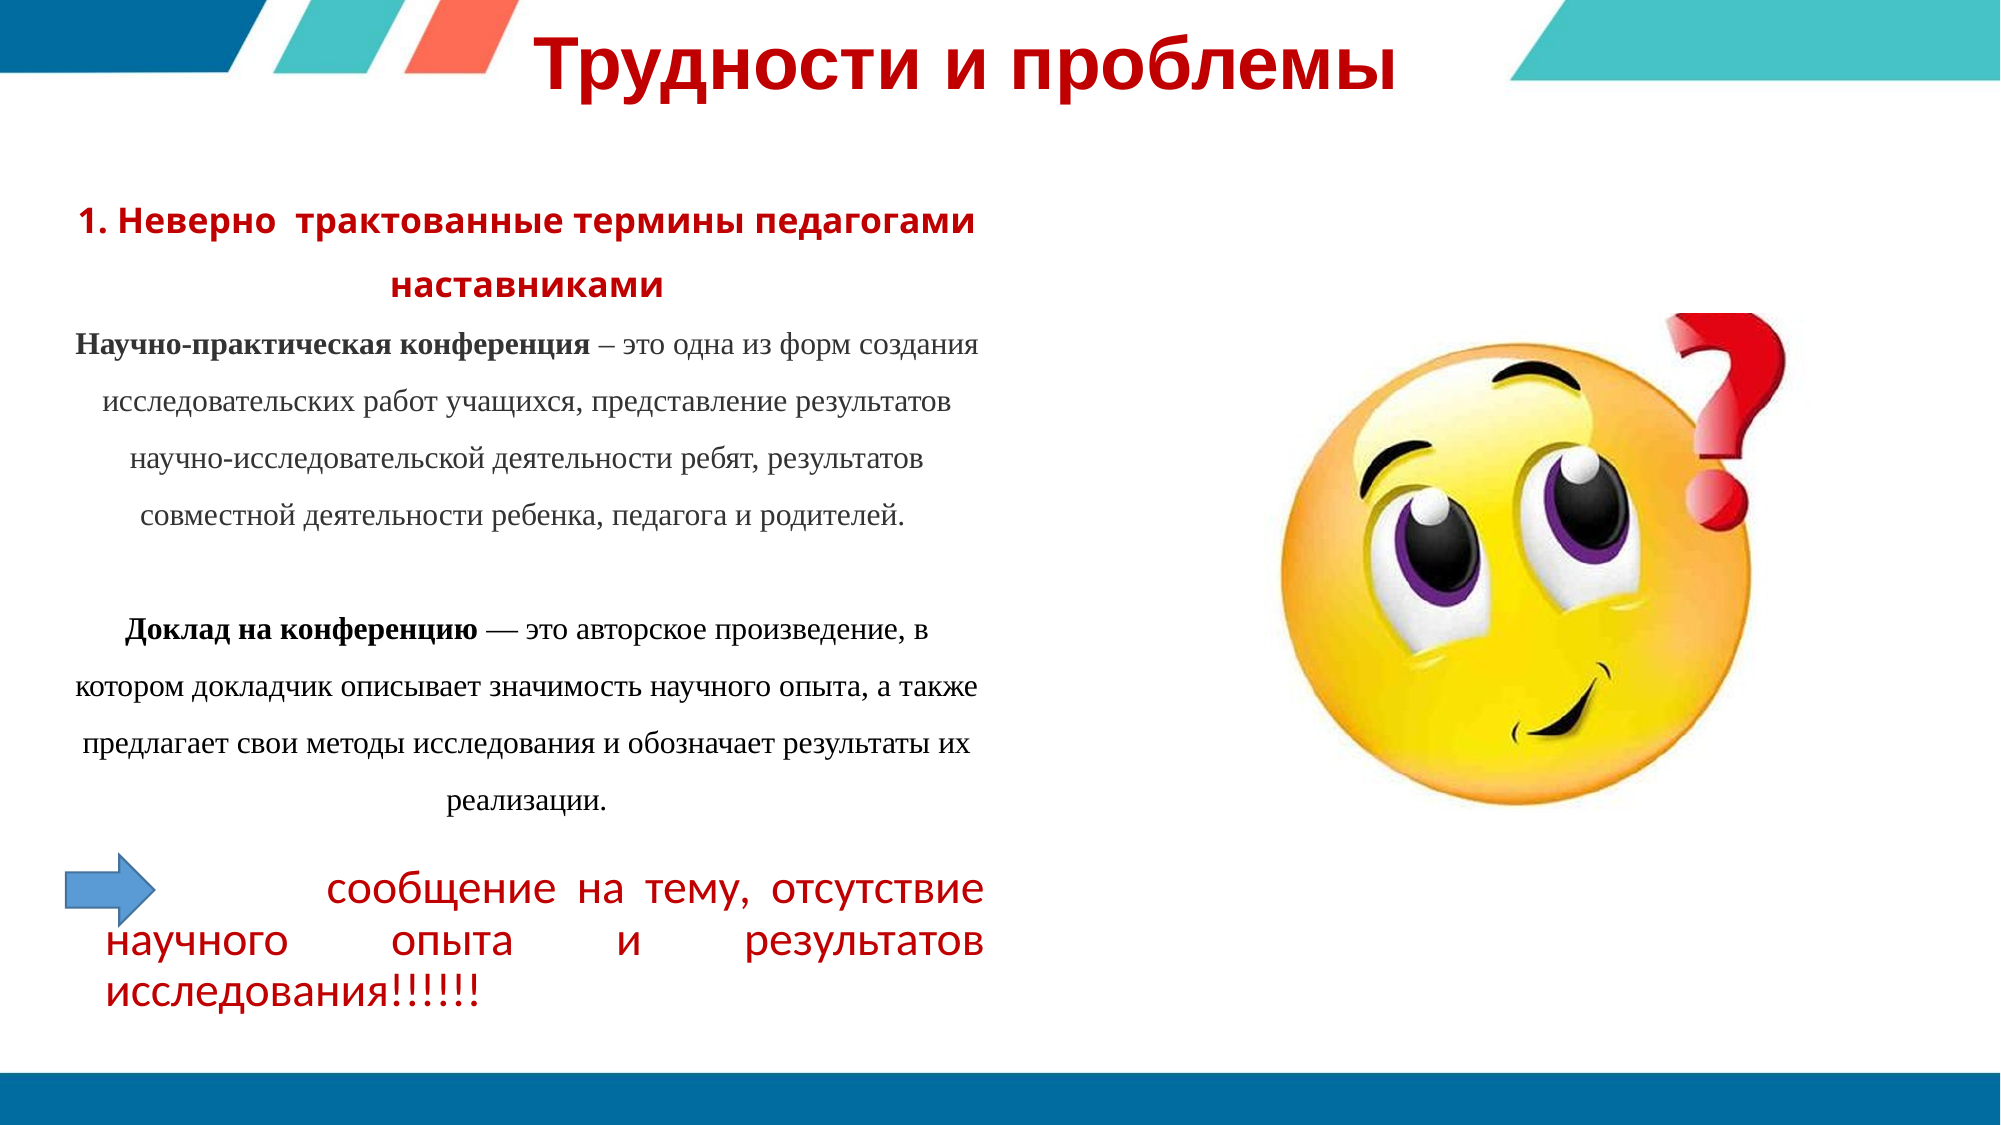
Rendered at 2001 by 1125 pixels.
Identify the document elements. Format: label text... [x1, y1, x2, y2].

text_box Трудности и проблемы [300, 7, 1632, 112]
list 1. Неверно трактованные термины педагогами наставниками Научно-практическая конференция – это одна из форм создания исследовательских работ учащихся, представление результатов научно-исследовательской деятельности ребят, результатов совместной деятельности ребенка, педагога и родителей. Доклад на конференцию — это авторское произведение, в котором докладчик описывает значимость научного опыта, а также предлагает свои методы исследования и обозначает результаты их реализации. сообщение на тему, отсутствие научного опыта и результатов исследования!!!!!! [54, 169, 1000, 1029]
text_box [64, 852, 156, 928]
picture [0, 0, 2001, 1073]
